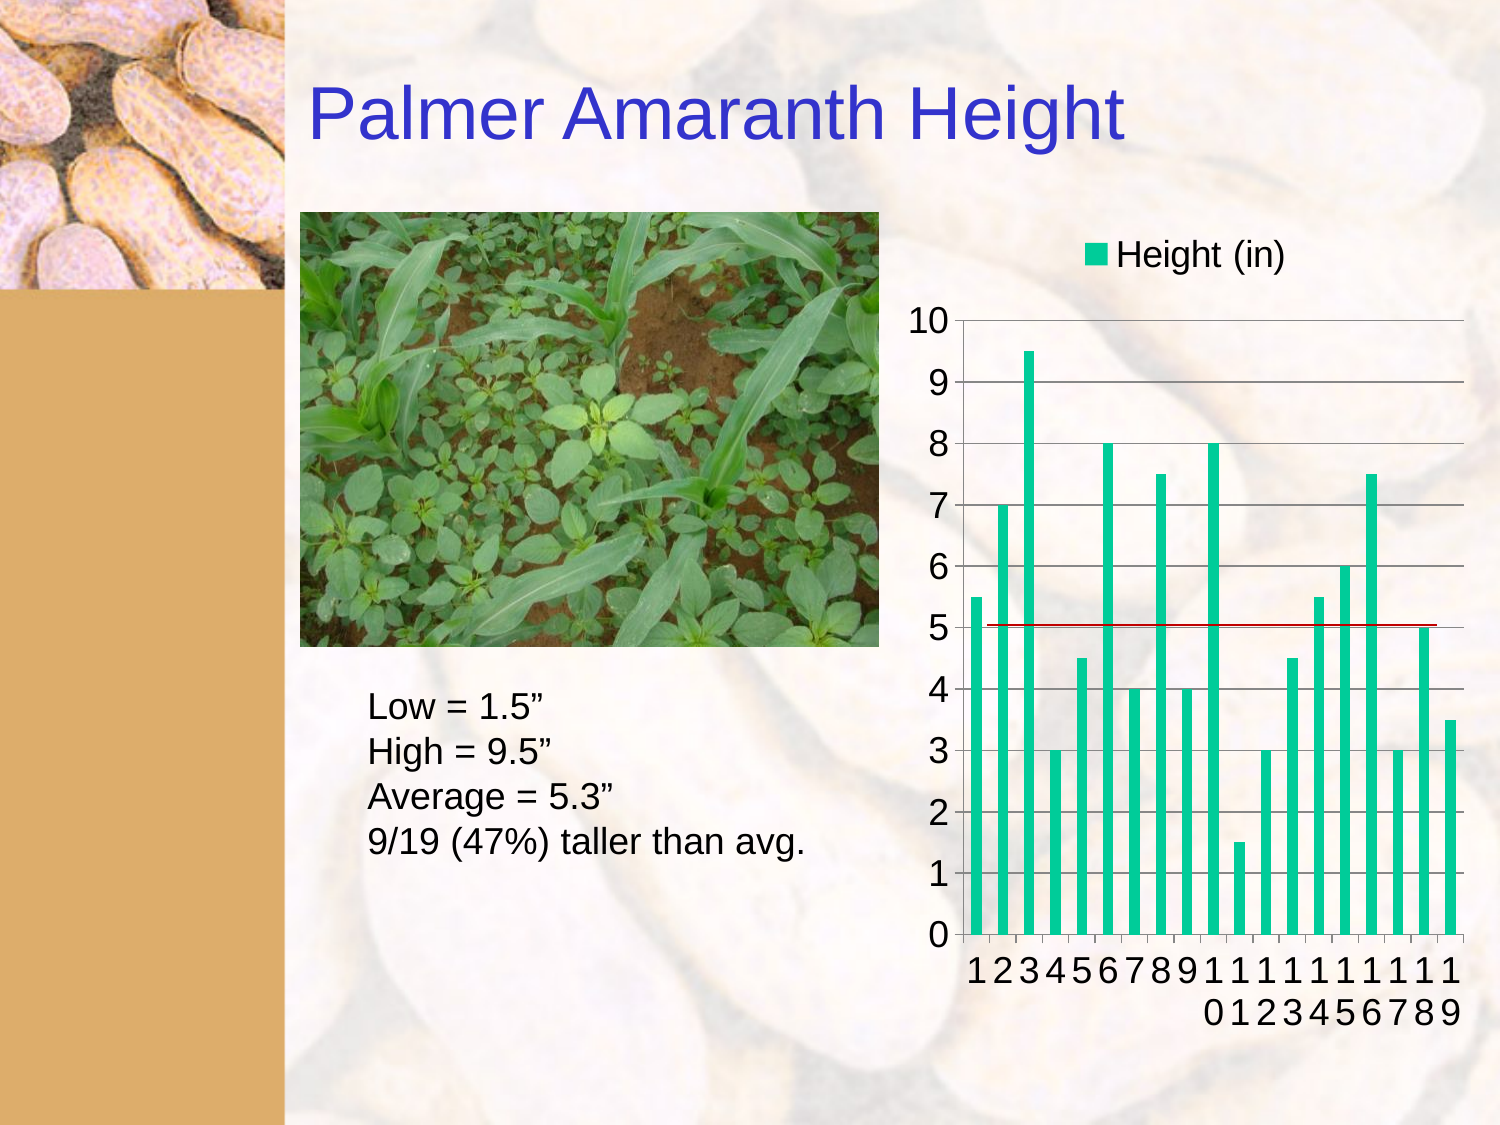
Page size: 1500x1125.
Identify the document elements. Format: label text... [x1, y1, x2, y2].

title Palmer Amaranth Height [292, 15, 1489, 204]
text_box Low = 1.5” High = 9.5” Average = 5.3” 9/19 (47%) taller than avg. [352, 674, 822, 870]
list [299, 212, 879, 647]
chart [896, 214, 1476, 1051]
picture [0, 0, 1500, 1125]
